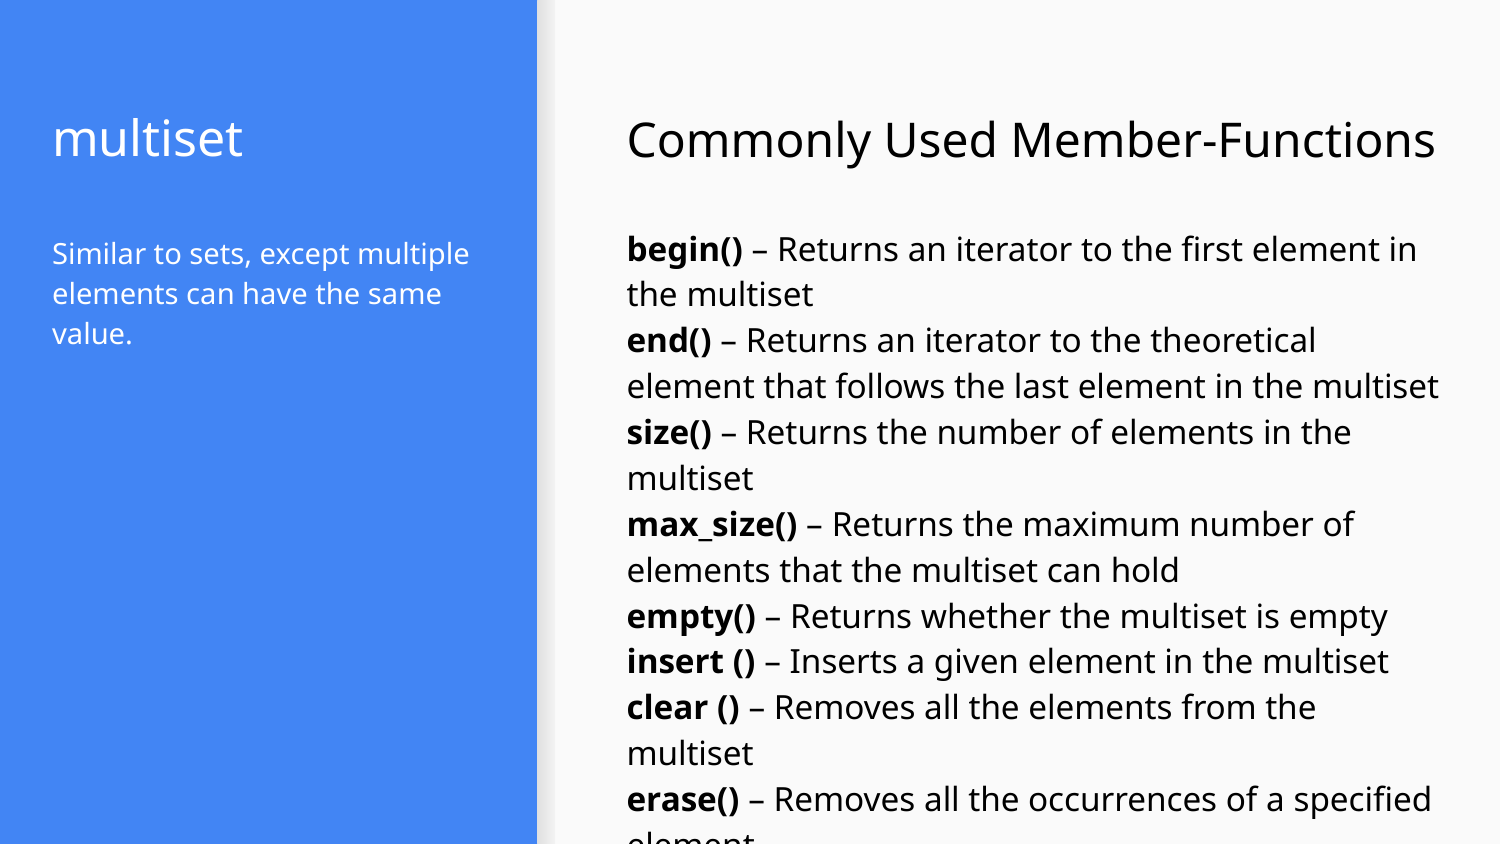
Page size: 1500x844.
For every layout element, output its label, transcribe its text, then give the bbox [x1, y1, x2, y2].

title Commonly Used Member-Functions [611, 67, 1461, 182]
title multiset [37, 67, 498, 182]
list begin() – Returns an iterator to the first element in the multiset end() – Returns an iterator to the theoretical element that follows the last element in the multiset size() – Returns the number of elements in the multiset max_size() – Returns the maximum number of elements that the multiset can hold empty() – Returns whether the multiset is empty insert () – Inserts a given element in the multiset clear () – Removes all the elements from the multiset erase() – Removes all the occurrences of a specified element [611, 206, 1461, 809]
list Similar to sets, except multiple elements can have the same value. [37, 215, 498, 734]
